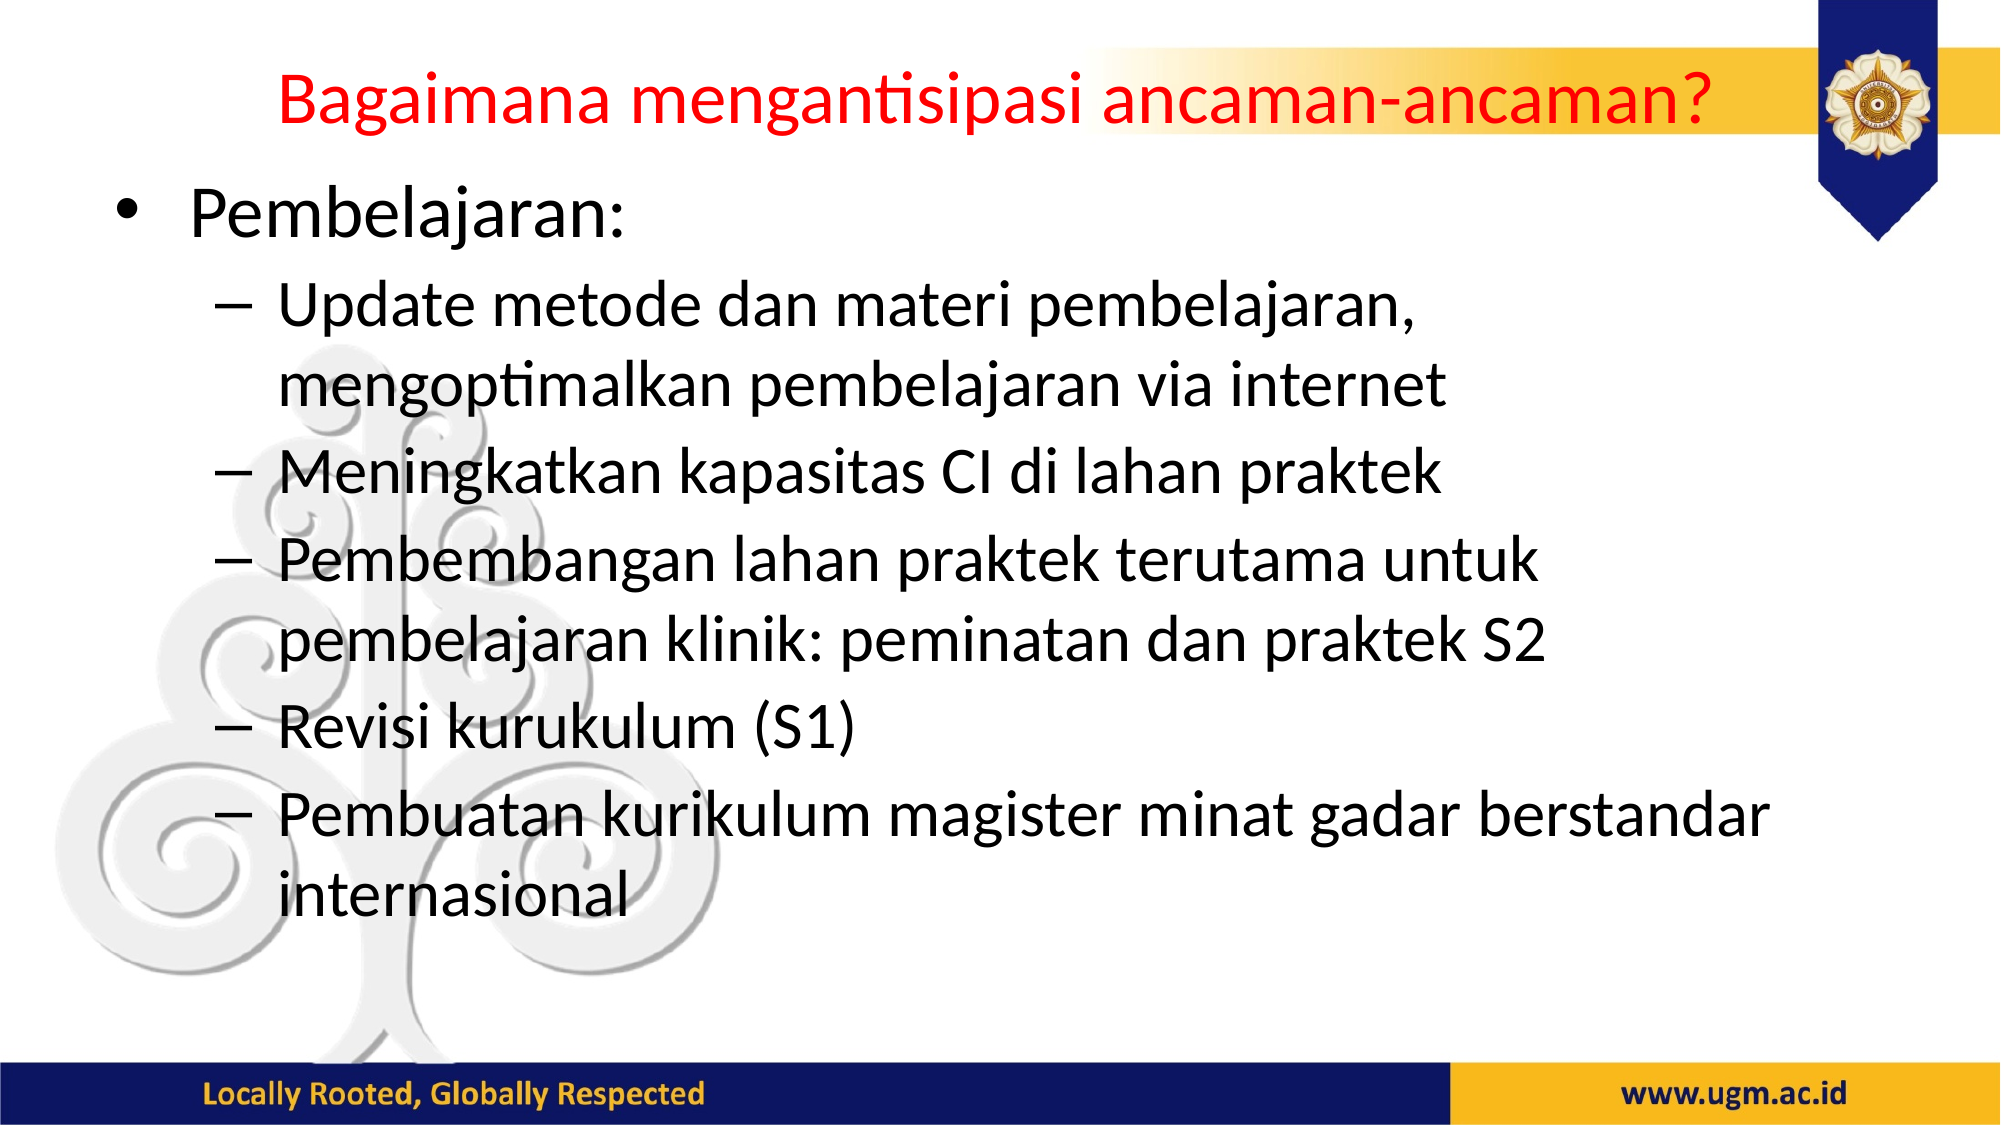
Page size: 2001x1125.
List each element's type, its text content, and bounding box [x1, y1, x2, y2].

title Bagaimana mengantisipasi ancaman-ancaman? [96, 0, 1897, 188]
picture [0, 0, 2001, 1125]
list Pembelajaran: Update metode dan materi pembelajaran, mengoptimalkan pembelajaran via internet Meningkatkan kapasitas CI di lahan praktek Pembembangan lahan praktek terutama untuk pembelajaran klinik: peminatan dan praktek S2 Revisi kurukulum (S1) Pembuatan kurikulum magister minat gadar berstandar internasional [99, 154, 1900, 898]
